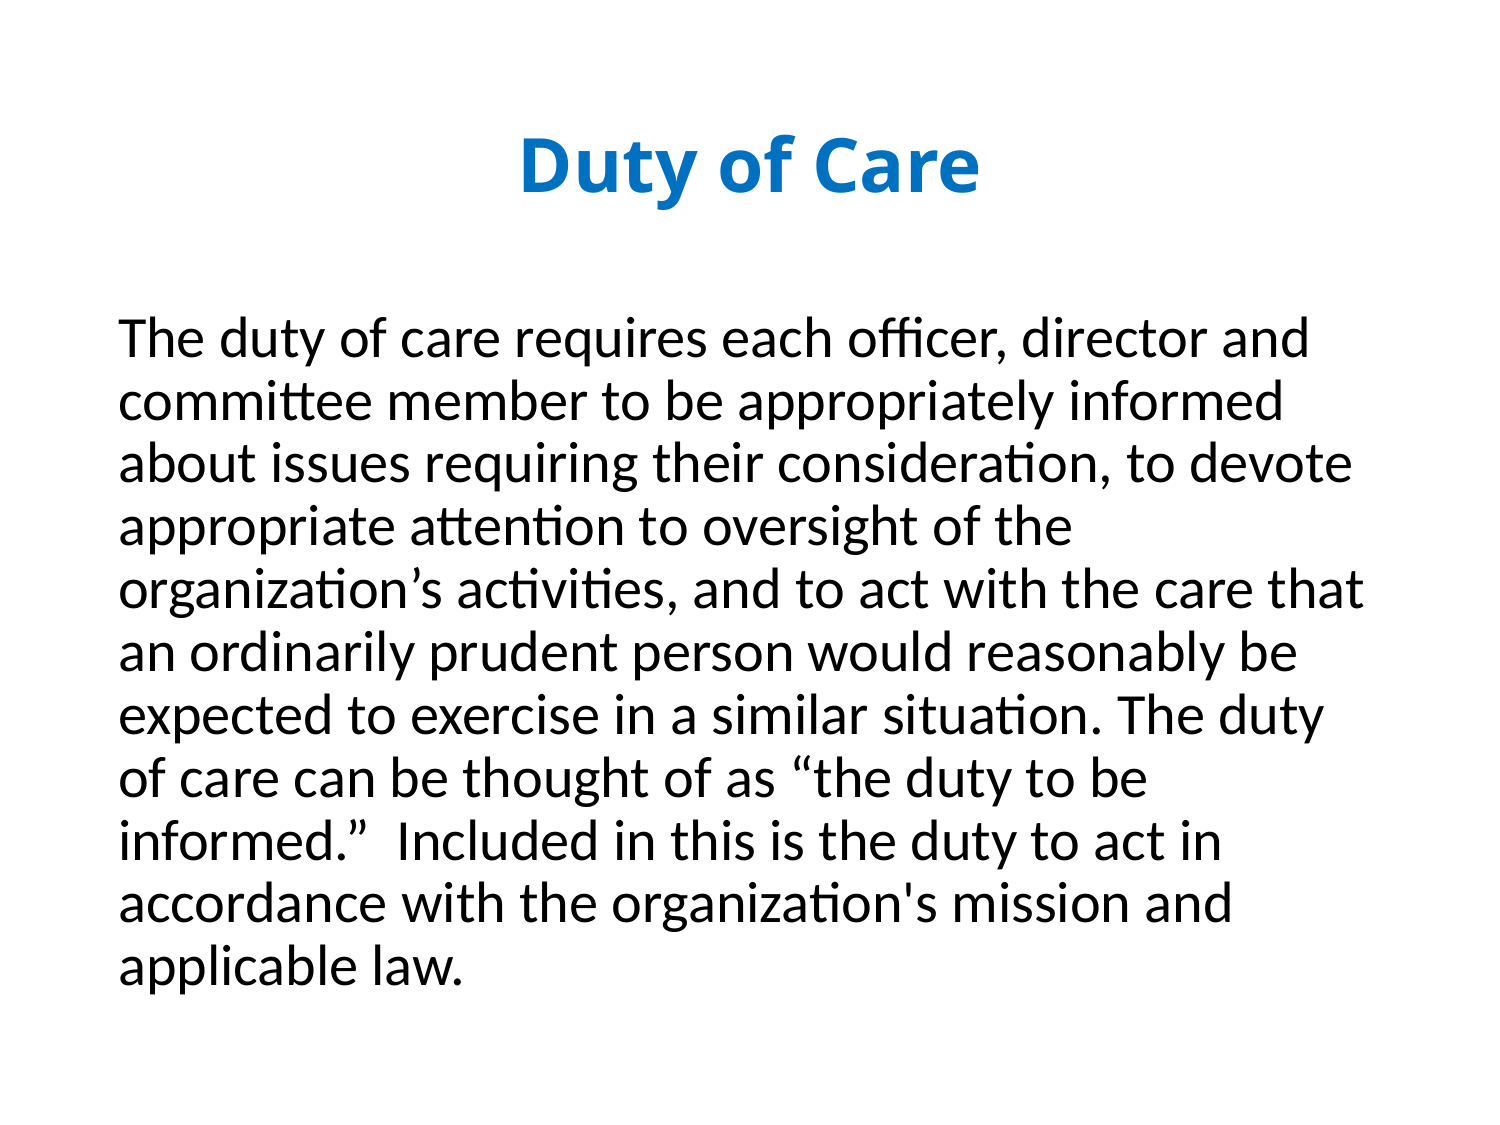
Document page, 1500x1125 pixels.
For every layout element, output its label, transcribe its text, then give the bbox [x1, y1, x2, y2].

title Duty of Care [103, 59, 1397, 278]
list The duty of care requires each officer, director and committee member to be appropriately informed about issues requiring their consideration, to devote appropriate attention to oversight of the organization’s activities, and to act with the care that an ordinarily prudent person would reasonably be expected to exercise in a similar situation. The duty of care can be thought of as “the duty to be informed.” Included in this is the duty to act in accordance with the organization's mission and applicable law. [103, 299, 1397, 1014]
